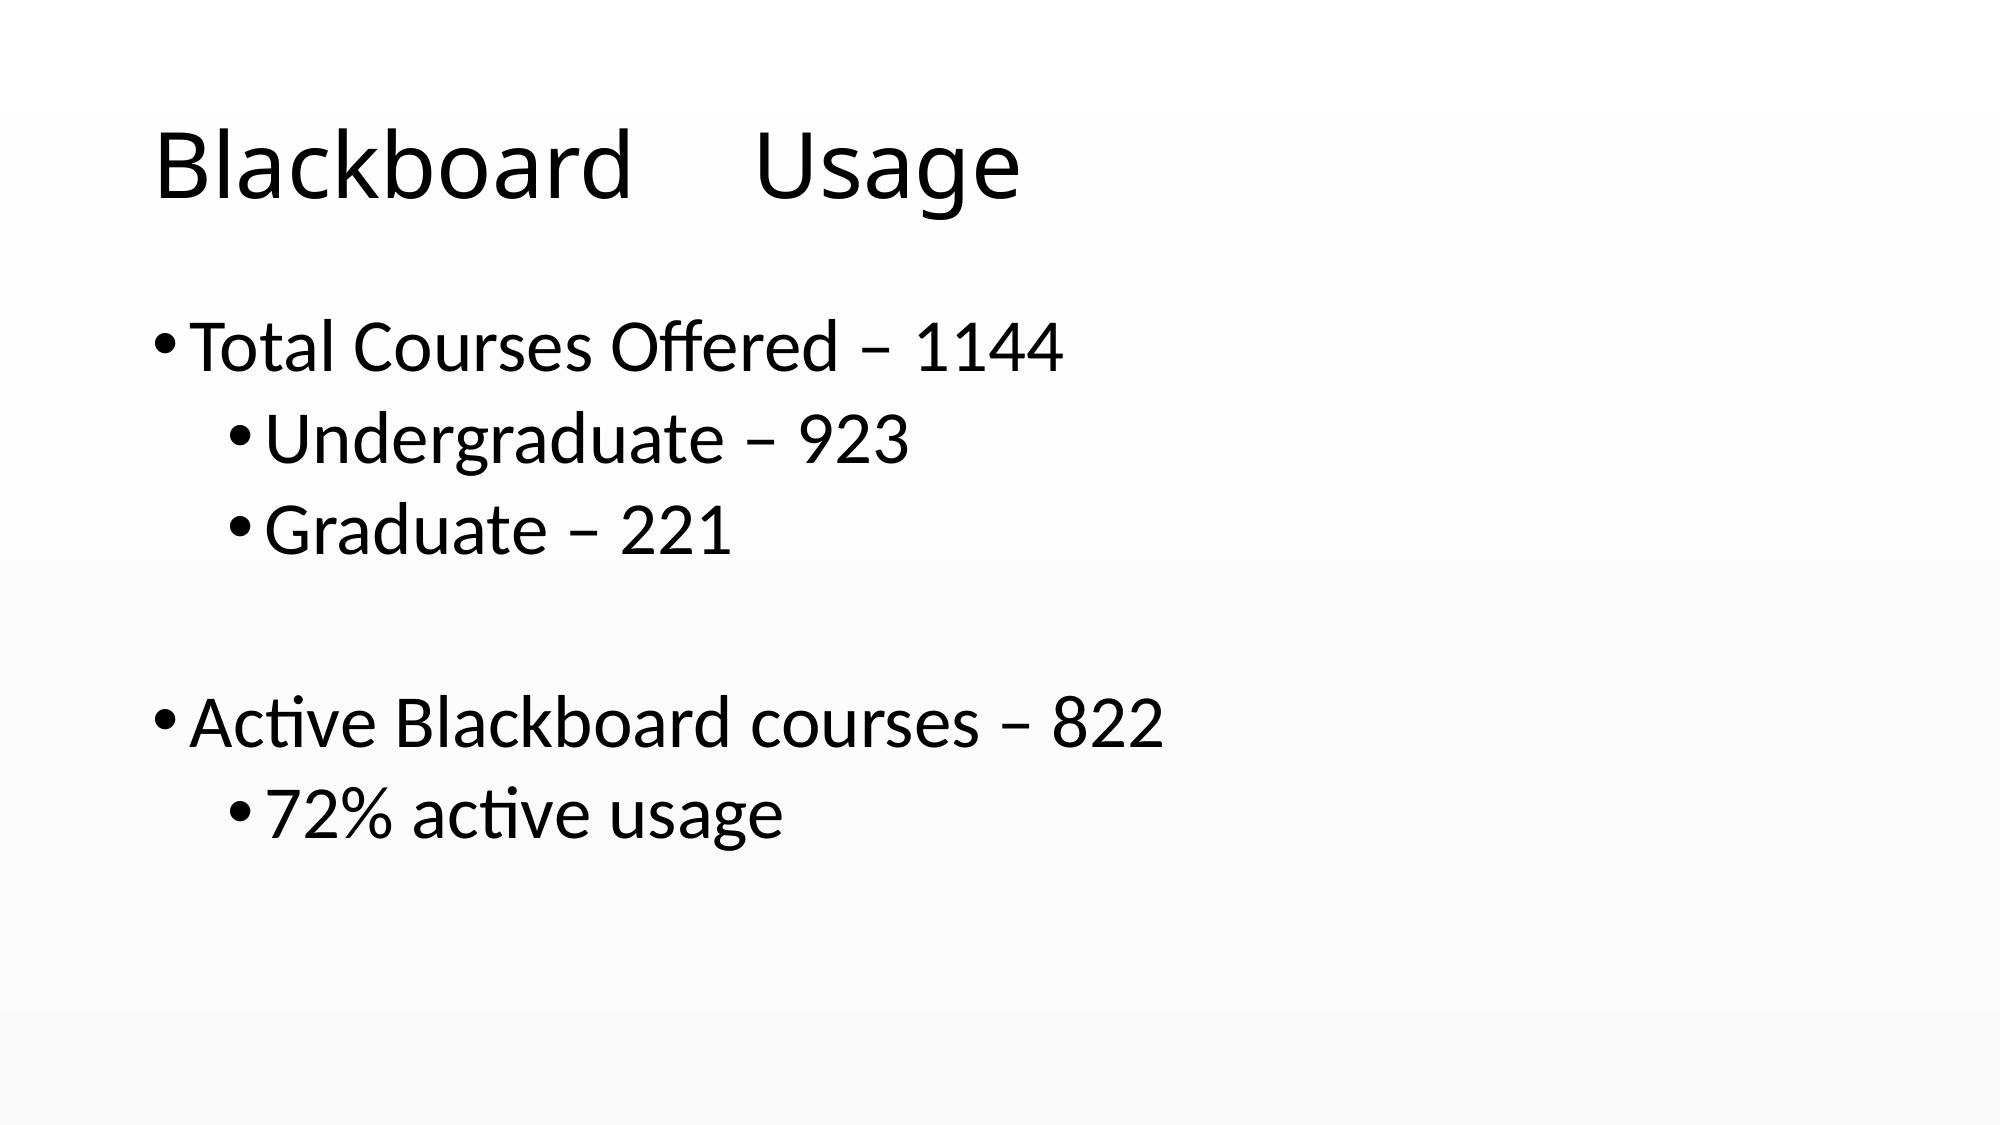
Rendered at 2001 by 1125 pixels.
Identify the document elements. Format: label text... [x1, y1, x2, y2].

title Blackboard Usage [137, 59, 1863, 278]
list Total Courses Offered – 1144 Undergraduate – 923 Graduate – 221 Active Blackboard courses – 822 72% active usage [137, 299, 1863, 1014]
